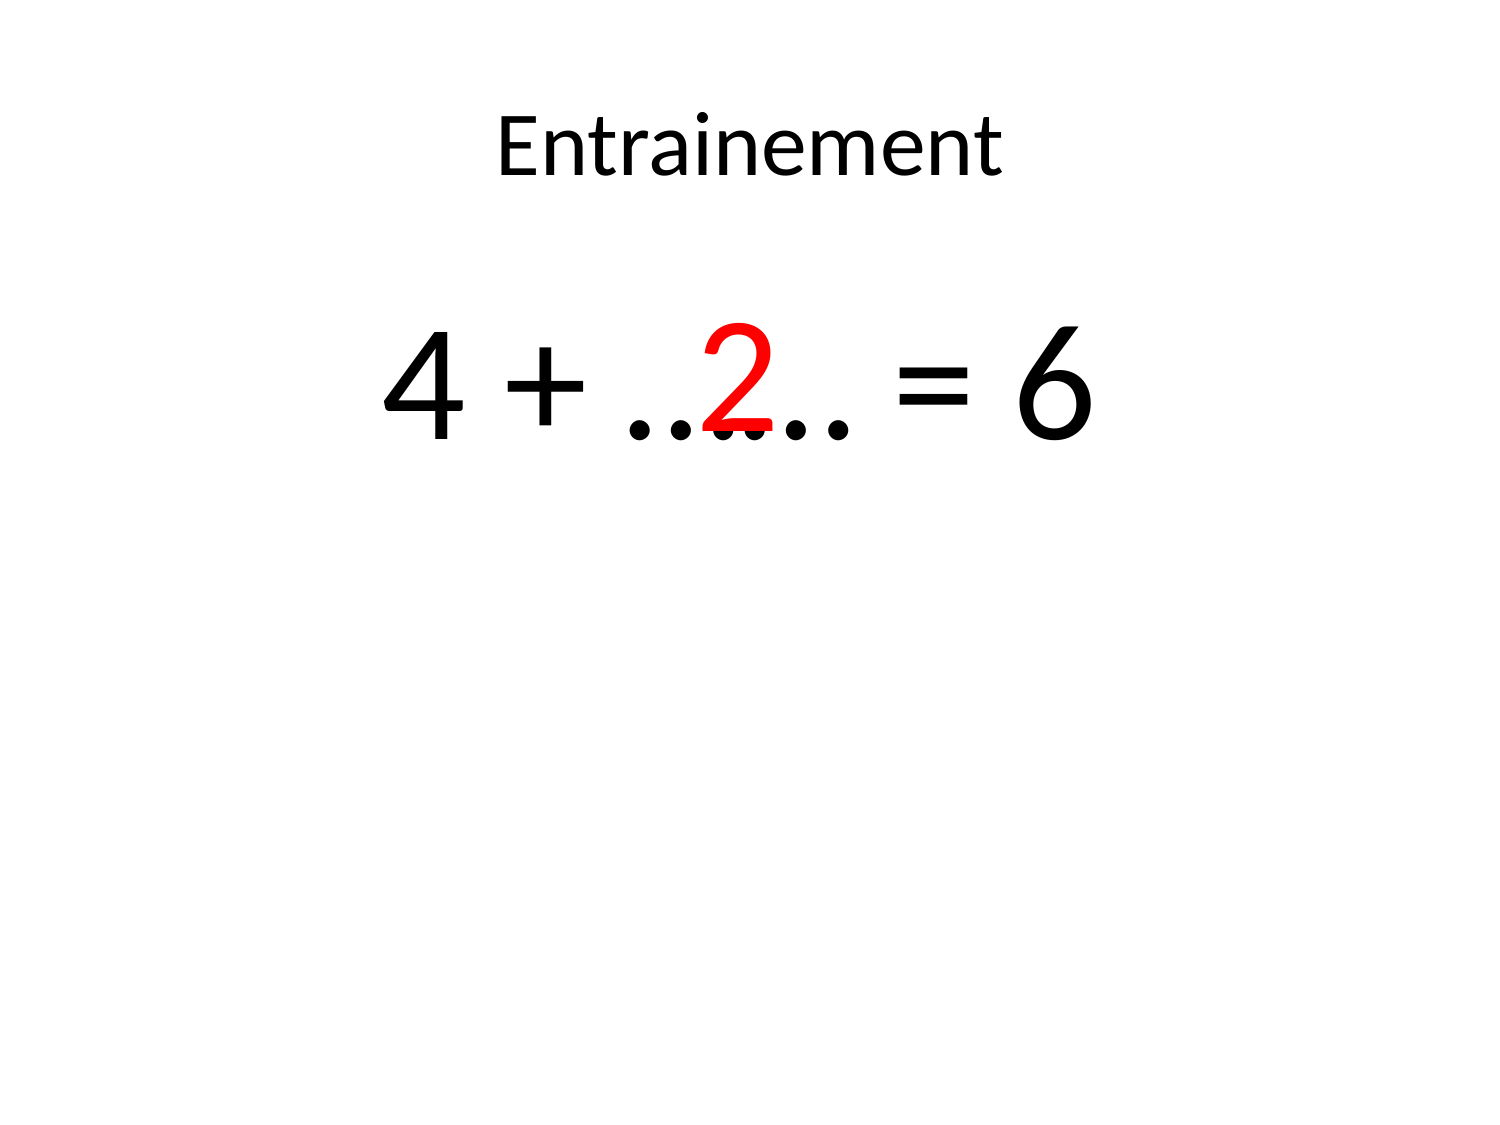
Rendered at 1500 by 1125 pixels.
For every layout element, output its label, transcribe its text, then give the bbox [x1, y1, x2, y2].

text_box 2 [672, 257, 804, 473]
text_box 4 + …… = 6 [367, 265, 1121, 480]
title Entrainement [75, 45, 1425, 233]
